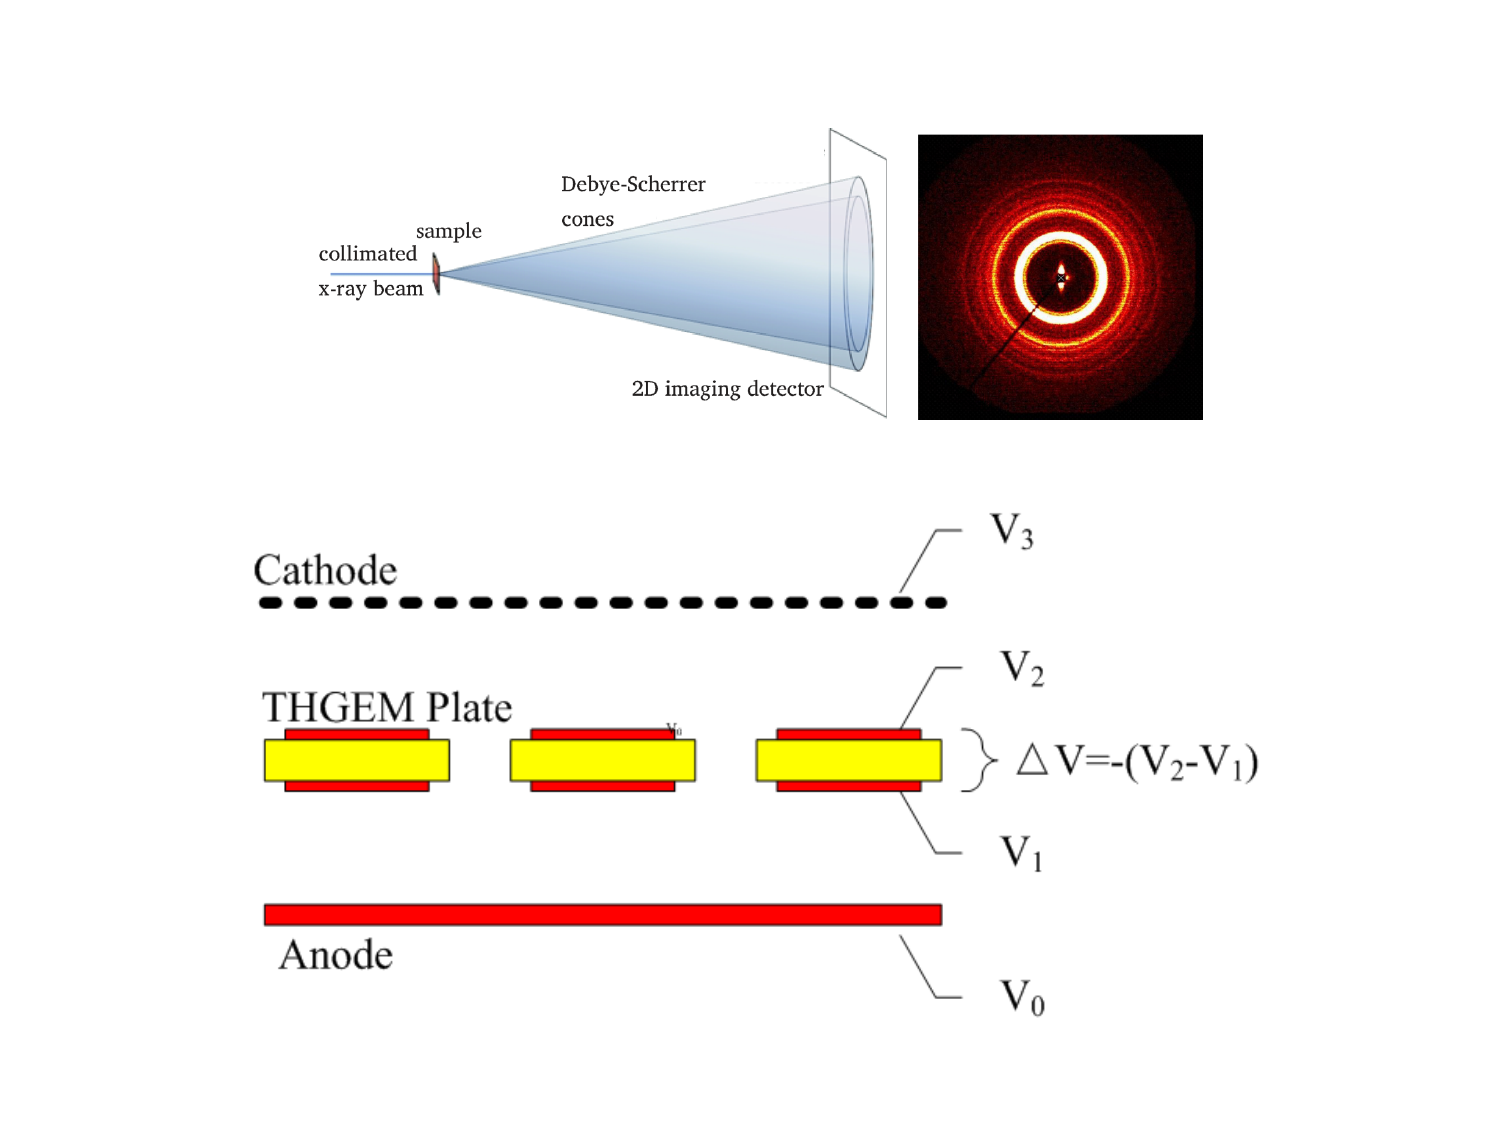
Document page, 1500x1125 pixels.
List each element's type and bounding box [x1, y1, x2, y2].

picture [229, 479, 1276, 1035]
picture [316, 128, 1203, 420]
